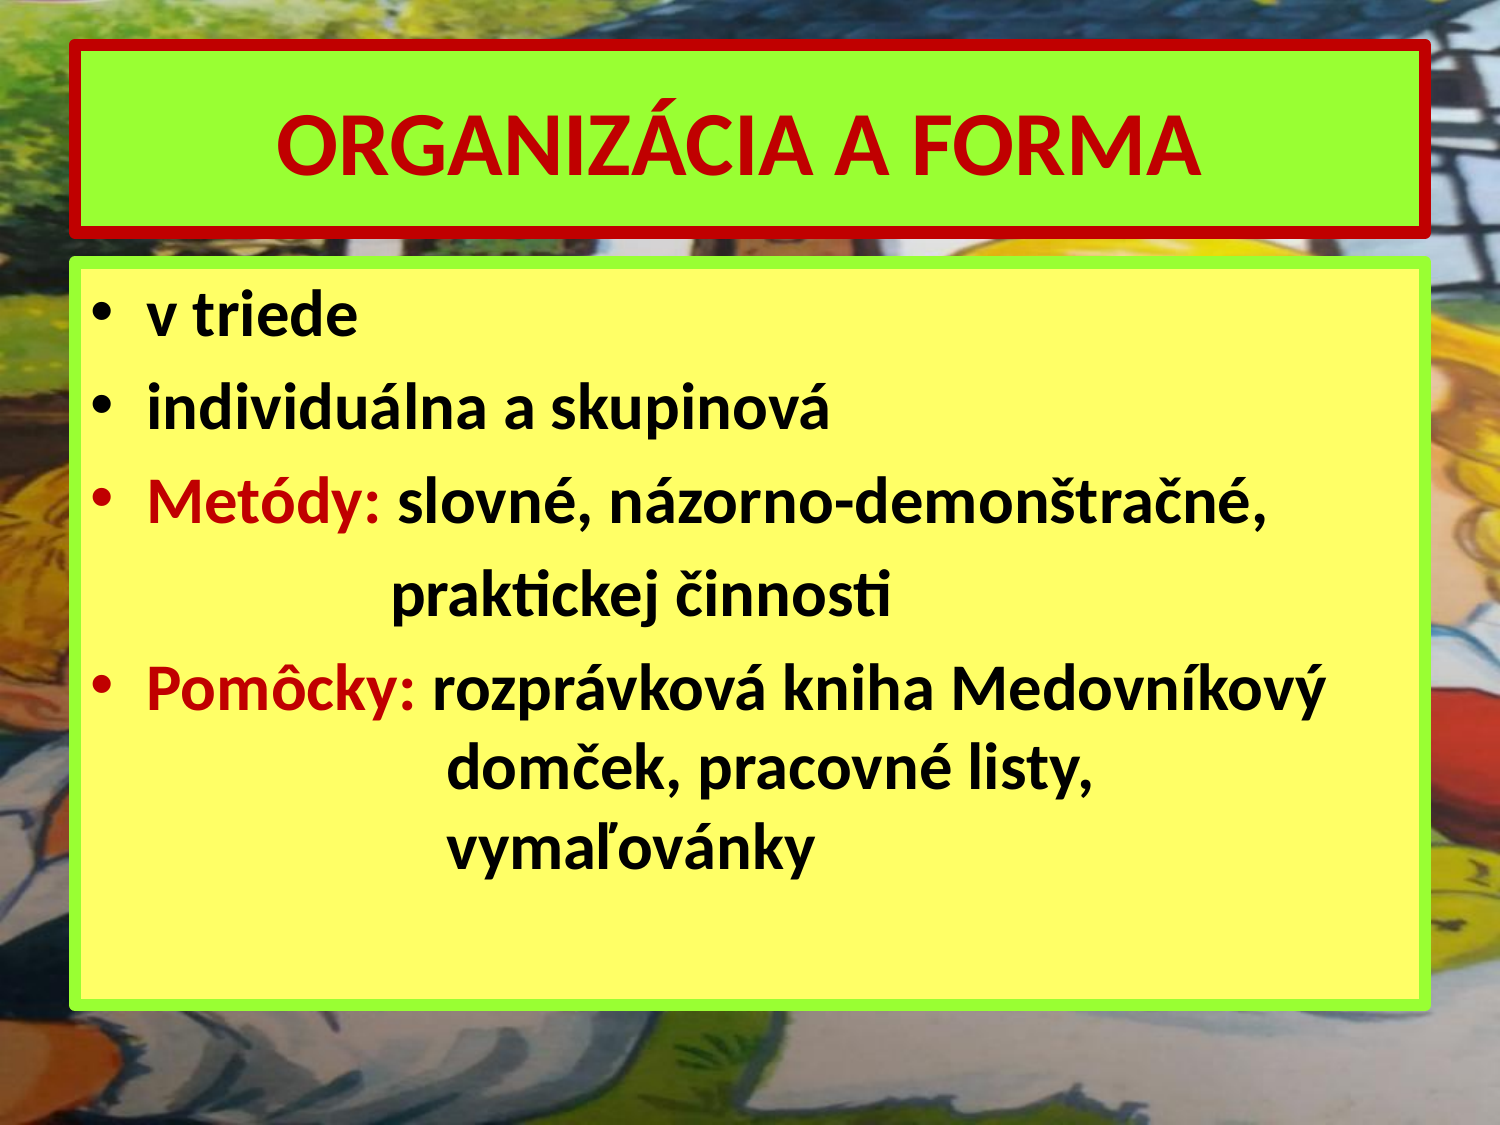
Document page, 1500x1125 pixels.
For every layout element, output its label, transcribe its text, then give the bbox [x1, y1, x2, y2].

title ORGANIZÁCIA A FORMA [75, 45, 1425, 233]
list v triede individuálna a skupinová Metódy: slovné, názorno-demonštračné, praktickej činnosti Pomôcky: rozprávková kniha Medovníkový domček, pracovné listy, vymaľovánky [75, 262, 1425, 1005]
picture [0, 0, 1500, 1125]
